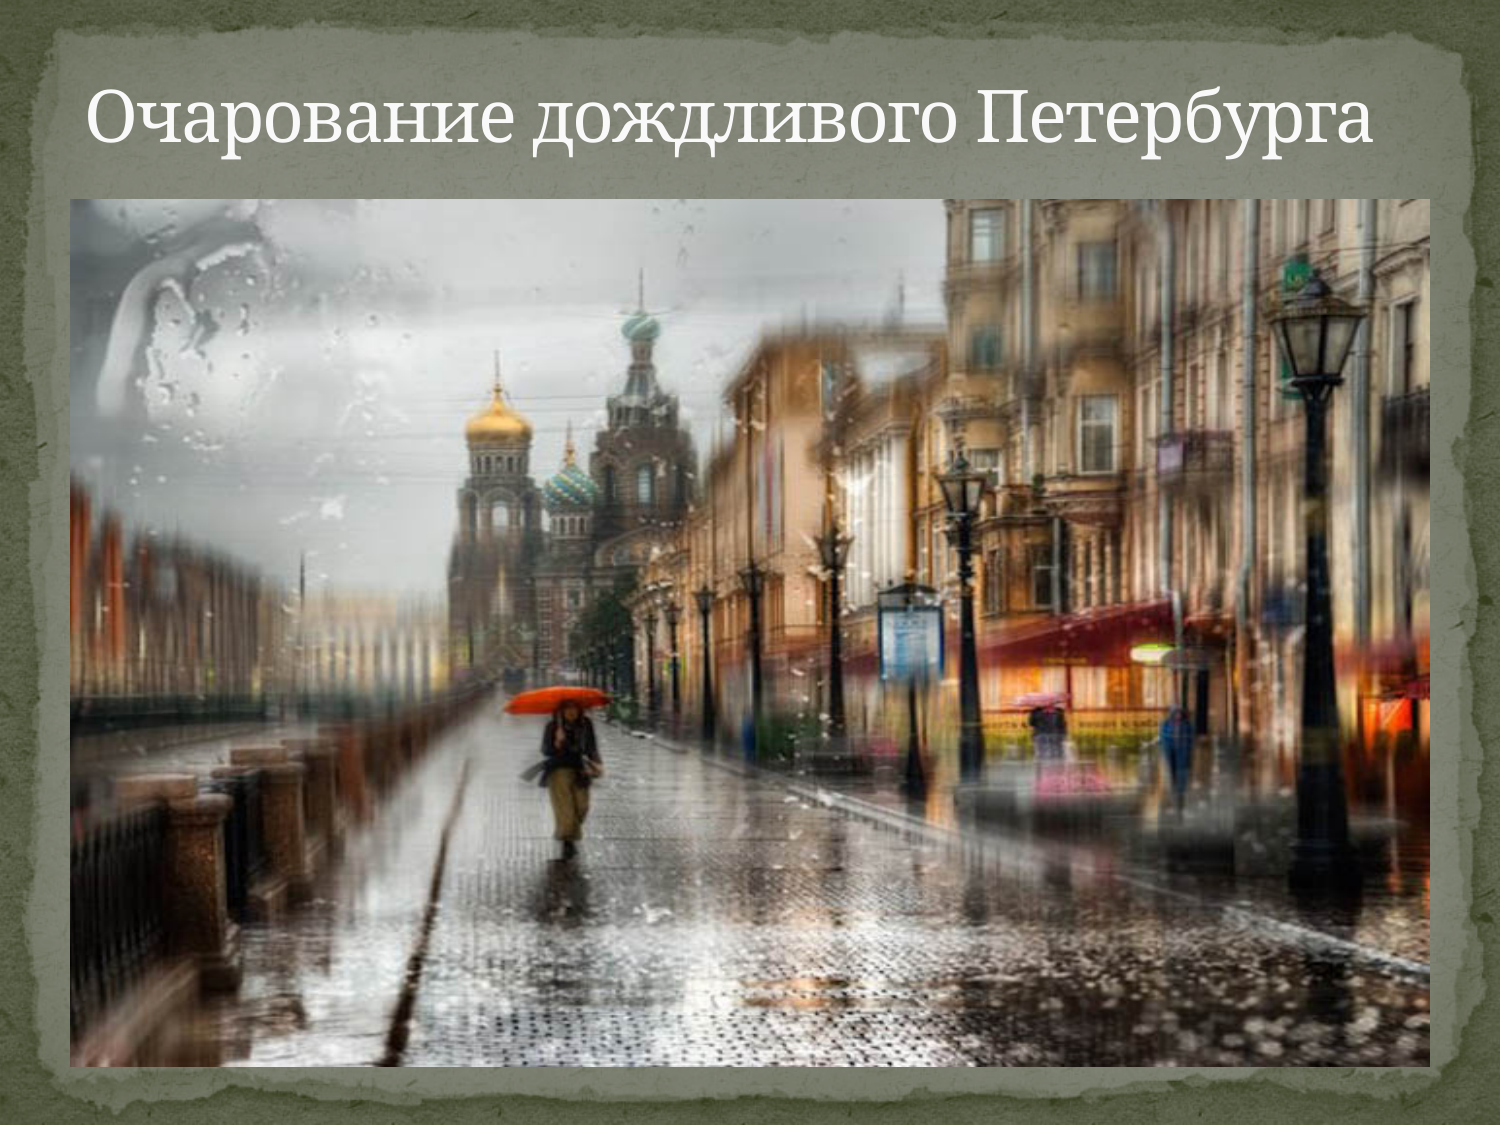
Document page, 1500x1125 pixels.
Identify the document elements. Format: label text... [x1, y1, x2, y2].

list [73, 202, 1428, 1065]
title Очарование дождливого Петербурга [70, 45, 1425, 165]
